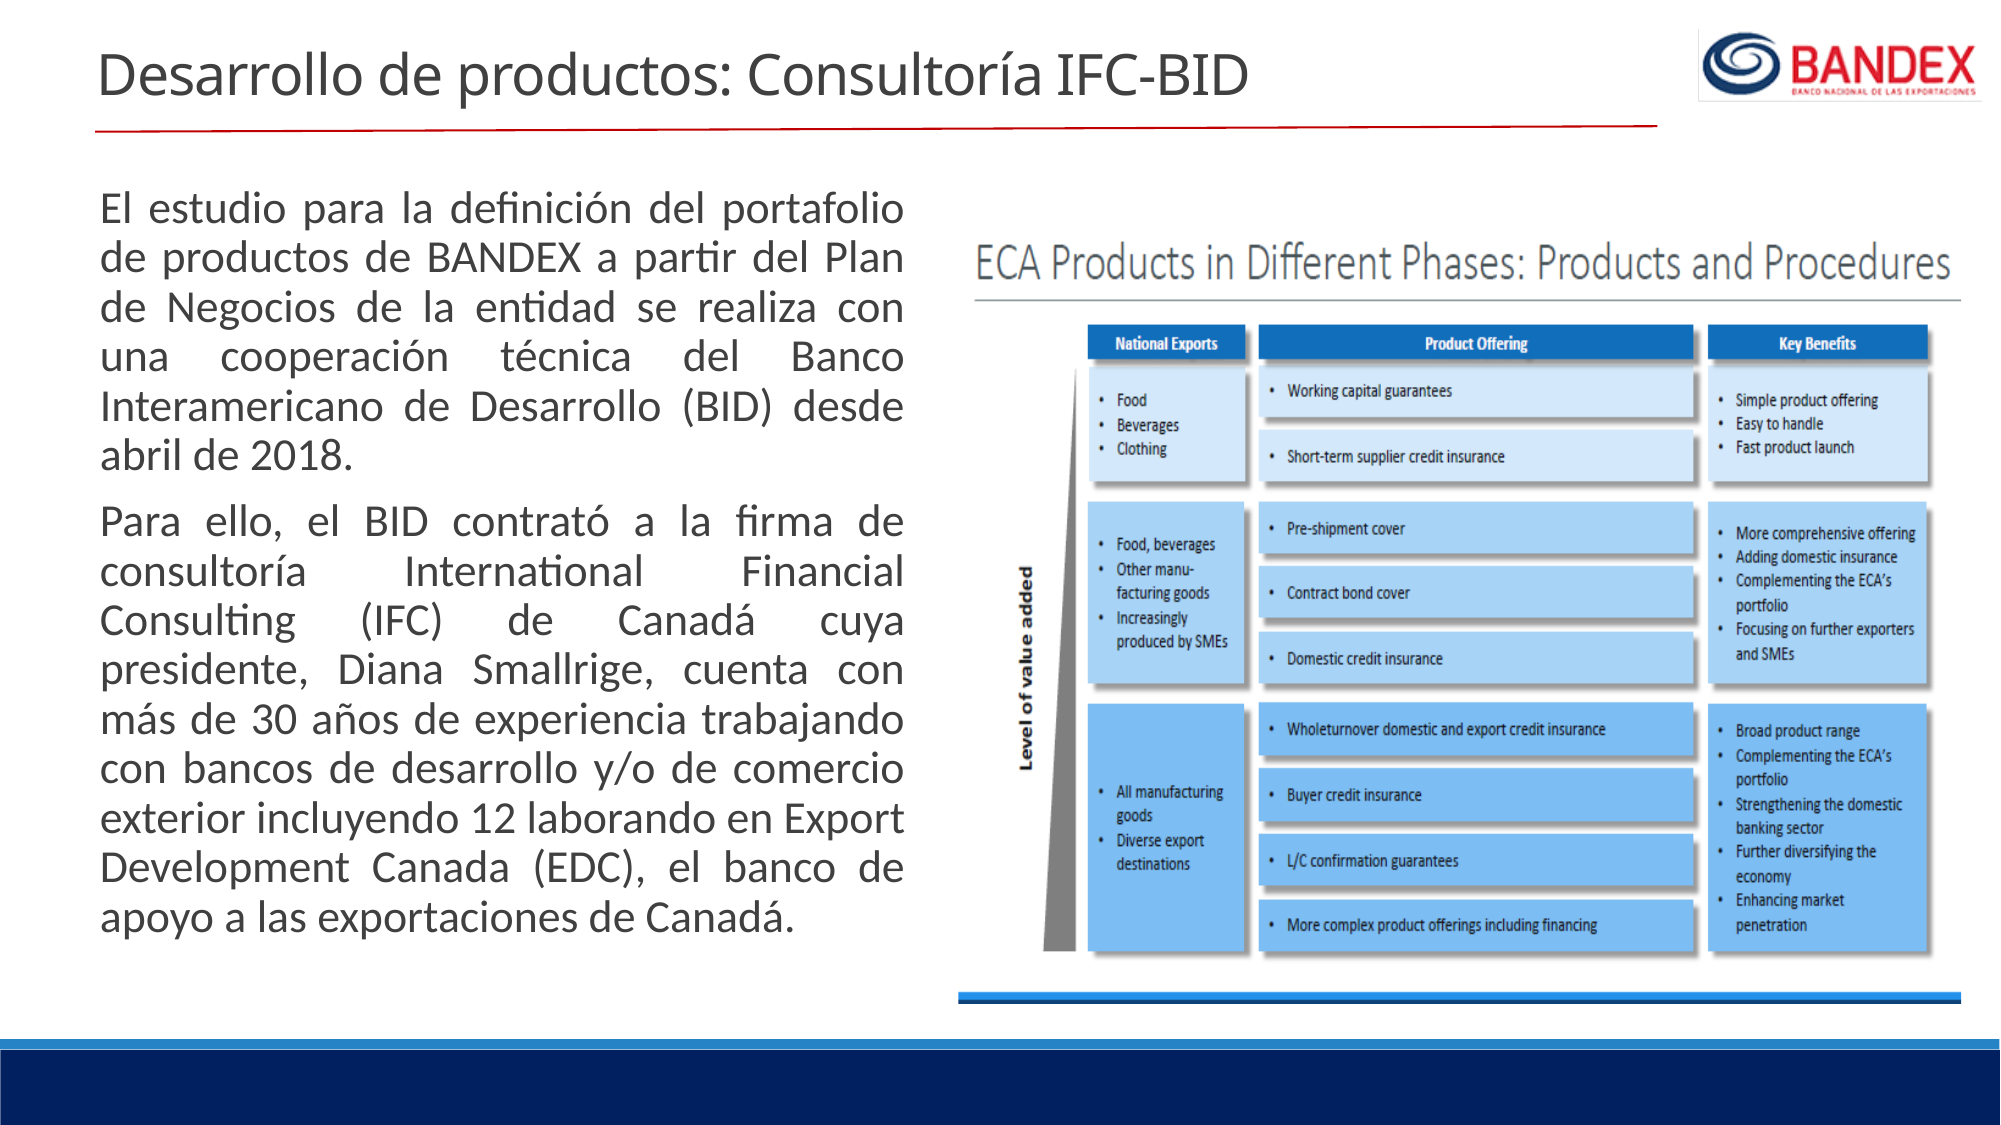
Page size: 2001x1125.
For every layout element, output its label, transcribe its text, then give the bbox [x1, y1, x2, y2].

picture [957, 175, 1962, 1004]
picture [1697, 29, 1982, 103]
title Desarrollo de productos: Consultoría IFC-BID [81, 41, 1658, 115]
list El estudio para la definición del portafolio de productos de BANDEX a partir del Plan de Negocios de la entidad se realiza con una cooperación técnica del Banco Interamericano de Desarrollo (BID) desde abril de 2018. Para ello, el BID contrató a la firma de consultoría International Financial Consulting (IFC) de Canadá cuya presidente, Diana Smallrige, cuenta con más de 30 años de experiencia trabajando con bancos de desarrollo y/o de comercio exterior incluyendo 12 laborando en Export Development Canada (EDC), el banco de apoyo a las exportaciones de Canadá. [99, 176, 906, 840]
